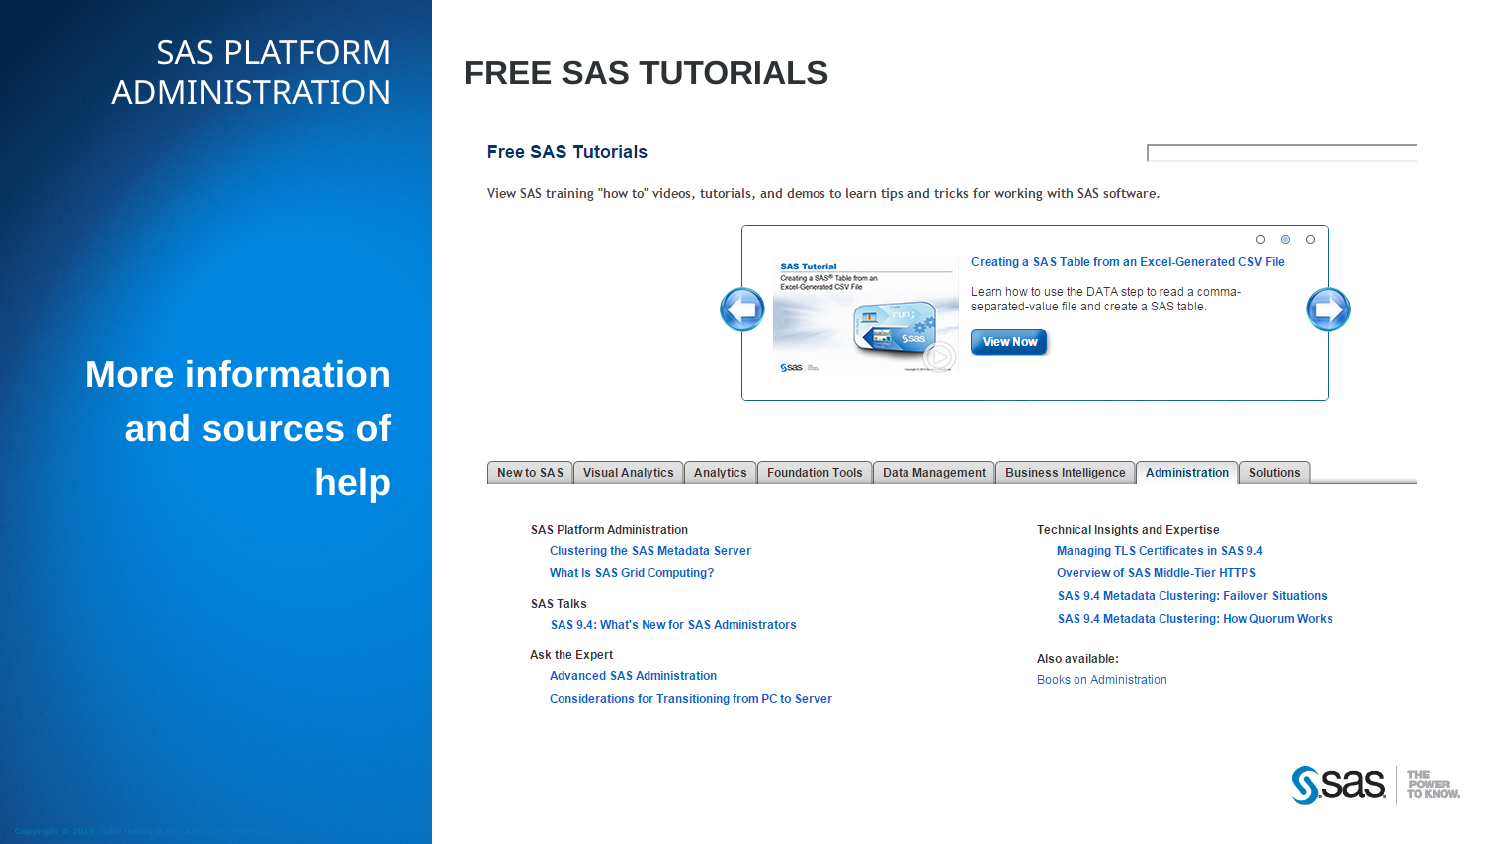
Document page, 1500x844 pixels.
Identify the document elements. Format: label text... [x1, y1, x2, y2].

picture [0, 0, 432, 844]
list More information and sources of help [24, 335, 407, 509]
title SAS platform administration [24, 23, 408, 119]
list Free SAS Tutorials [448, 43, 1426, 99]
picture [1292, 766, 1460, 805]
picture [478, 138, 1417, 735]
